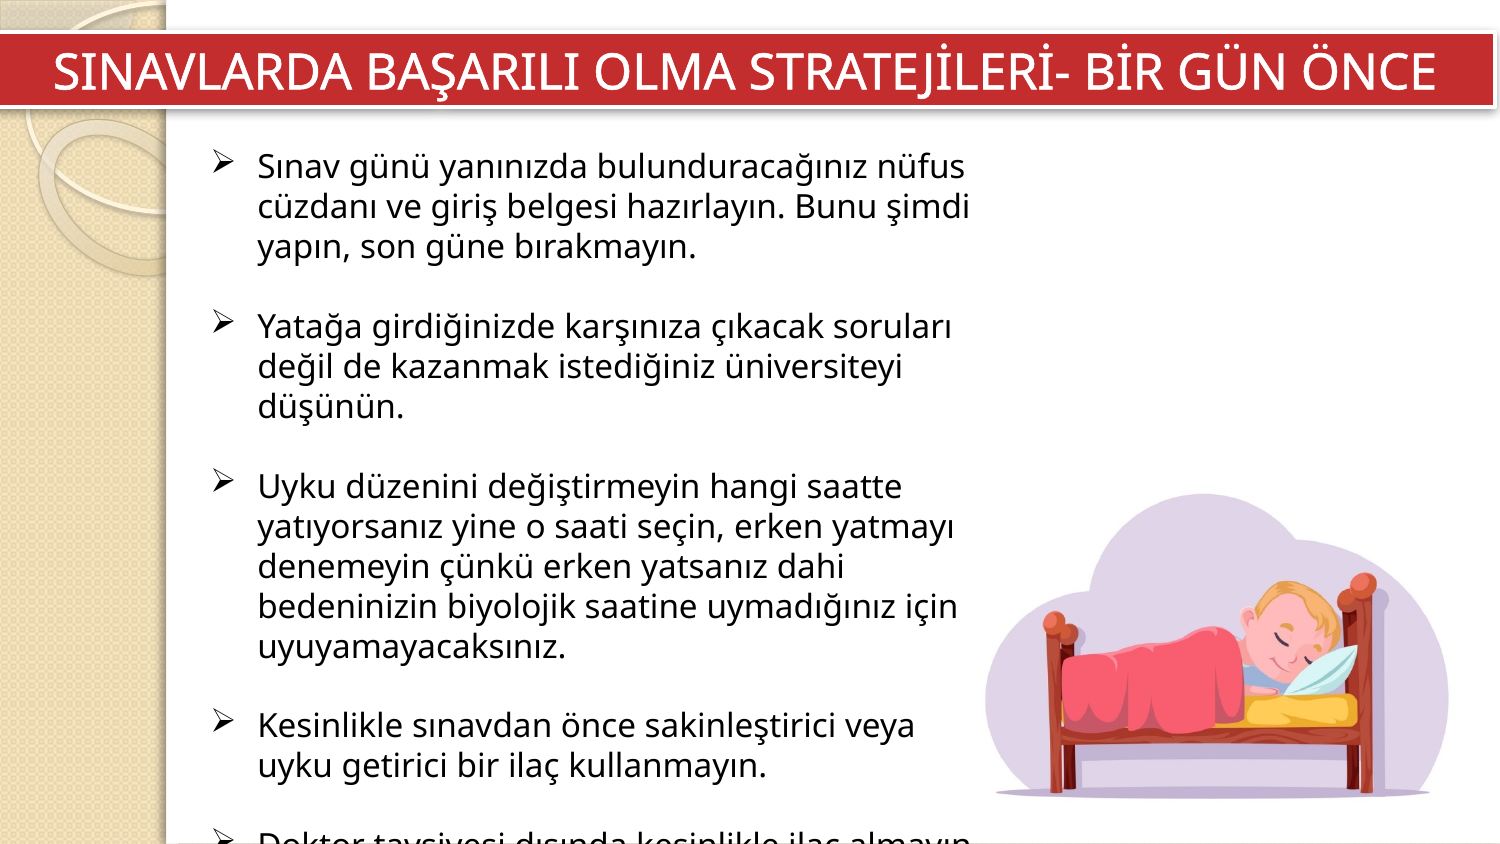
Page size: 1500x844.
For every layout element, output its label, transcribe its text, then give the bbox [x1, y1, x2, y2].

picture [962, 463, 1465, 809]
text_box SINAVLARDA BAŞARILI OLMA STRATEJİLERİ- BİR GÜN ÖNCE [0, 30, 1497, 109]
text_box Sınav günü yanınızda bulunduracağınız nüfus cüzdanı ve giriş belgesi hazırlayın. Bunu şimdi yapın, son güne bırakmayın. Yatağa girdiğinizde karşınıza çıkacak soruları değil de kazanmak istediğiniz üniversiteyi düşünün. Uyku düzenini değiştirmeyin hangi saatte yatıyorsanız yine o saati seçin, erken yatmayı denemeyin çünkü erken yatsanız dahi bedeninizin biyolojik saatine uymadığınız için uyuyamayacaksınız. Kesinlikle sınavdan önce sakinleştirici veya uyku getirici bir ilaç kullanmayın. Doktor tavsiyesi dışında kesinlikle ilaç almayın. [195, 138, 998, 844]
